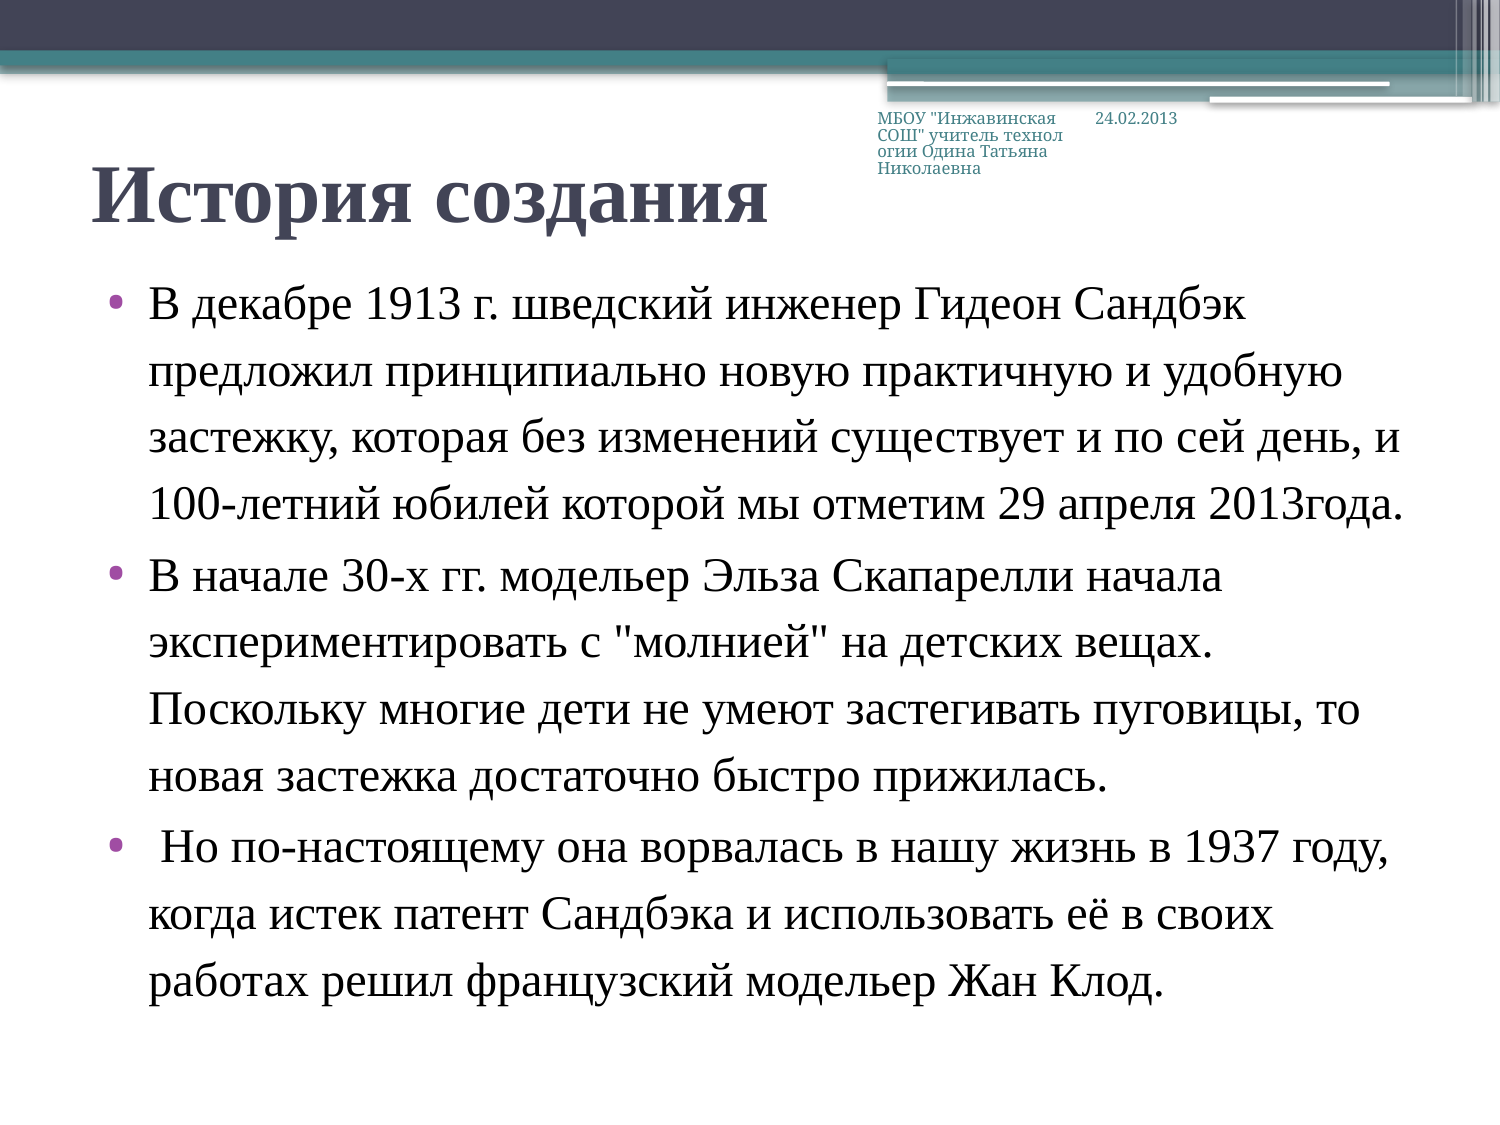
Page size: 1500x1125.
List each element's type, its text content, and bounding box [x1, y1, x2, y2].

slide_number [1080, 100, 1238, 176]
list В декабре 1913 г. шведский инженер Гидеон Сандбэк предложил принципиально новую практичную и удобную застежку, которая без изменений существует и по сей день, и 100-летний юбилей которой мы отметим 29 апреля 2013года. В начале 30-х гг. модельер Эльза Скапарелли начала экспериментировать с "молнией" на детских вещах. Поскольку многие дети не умеют застегивать пуговицы, то новая застежка достаточно быстро прижилась. Но по-настоящему она ворвалась в нашу жизнь в 1937 году, когда истек патент Сандбэка и использовать её в своих работах решил французский модельер Жан Клод. [75, 255, 1425, 1079]
title История создания [76, 101, 1427, 277]
footer МБОУ "Инжавинская СОШ" учитель технологии Одина Татьяна Николаевна [862, 100, 1080, 176]
